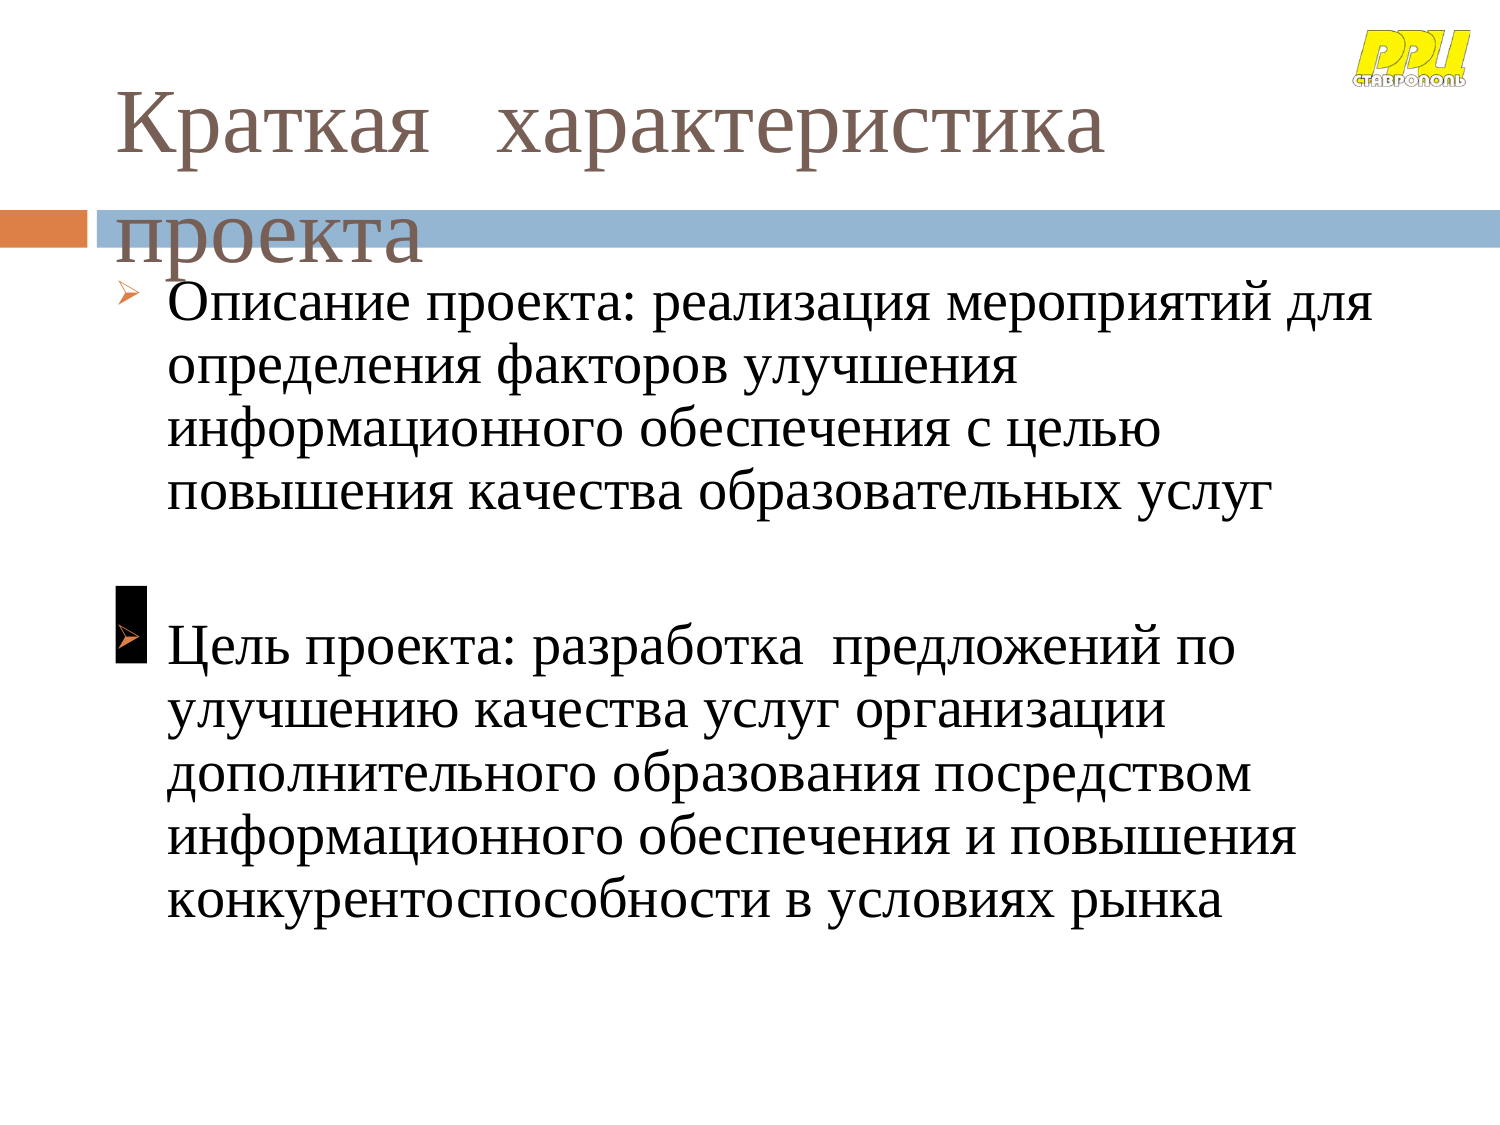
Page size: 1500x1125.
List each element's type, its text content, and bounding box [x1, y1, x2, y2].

text_box [1352, 30, 1471, 88]
title Краткая характеристика проекта [91, 60, 1409, 281]
text_box Описание проекта: реализация мероприятий для определения факторов улучшения информационного обеспечения с целью повышения качества образовательных услуг Цель проекта: разработка предложений по улучшению качества услуг организации дополнительного образования посредством информационного обеспечения и повышения конкурентоспособности в условиях рынка [113, 268, 1379, 929]
